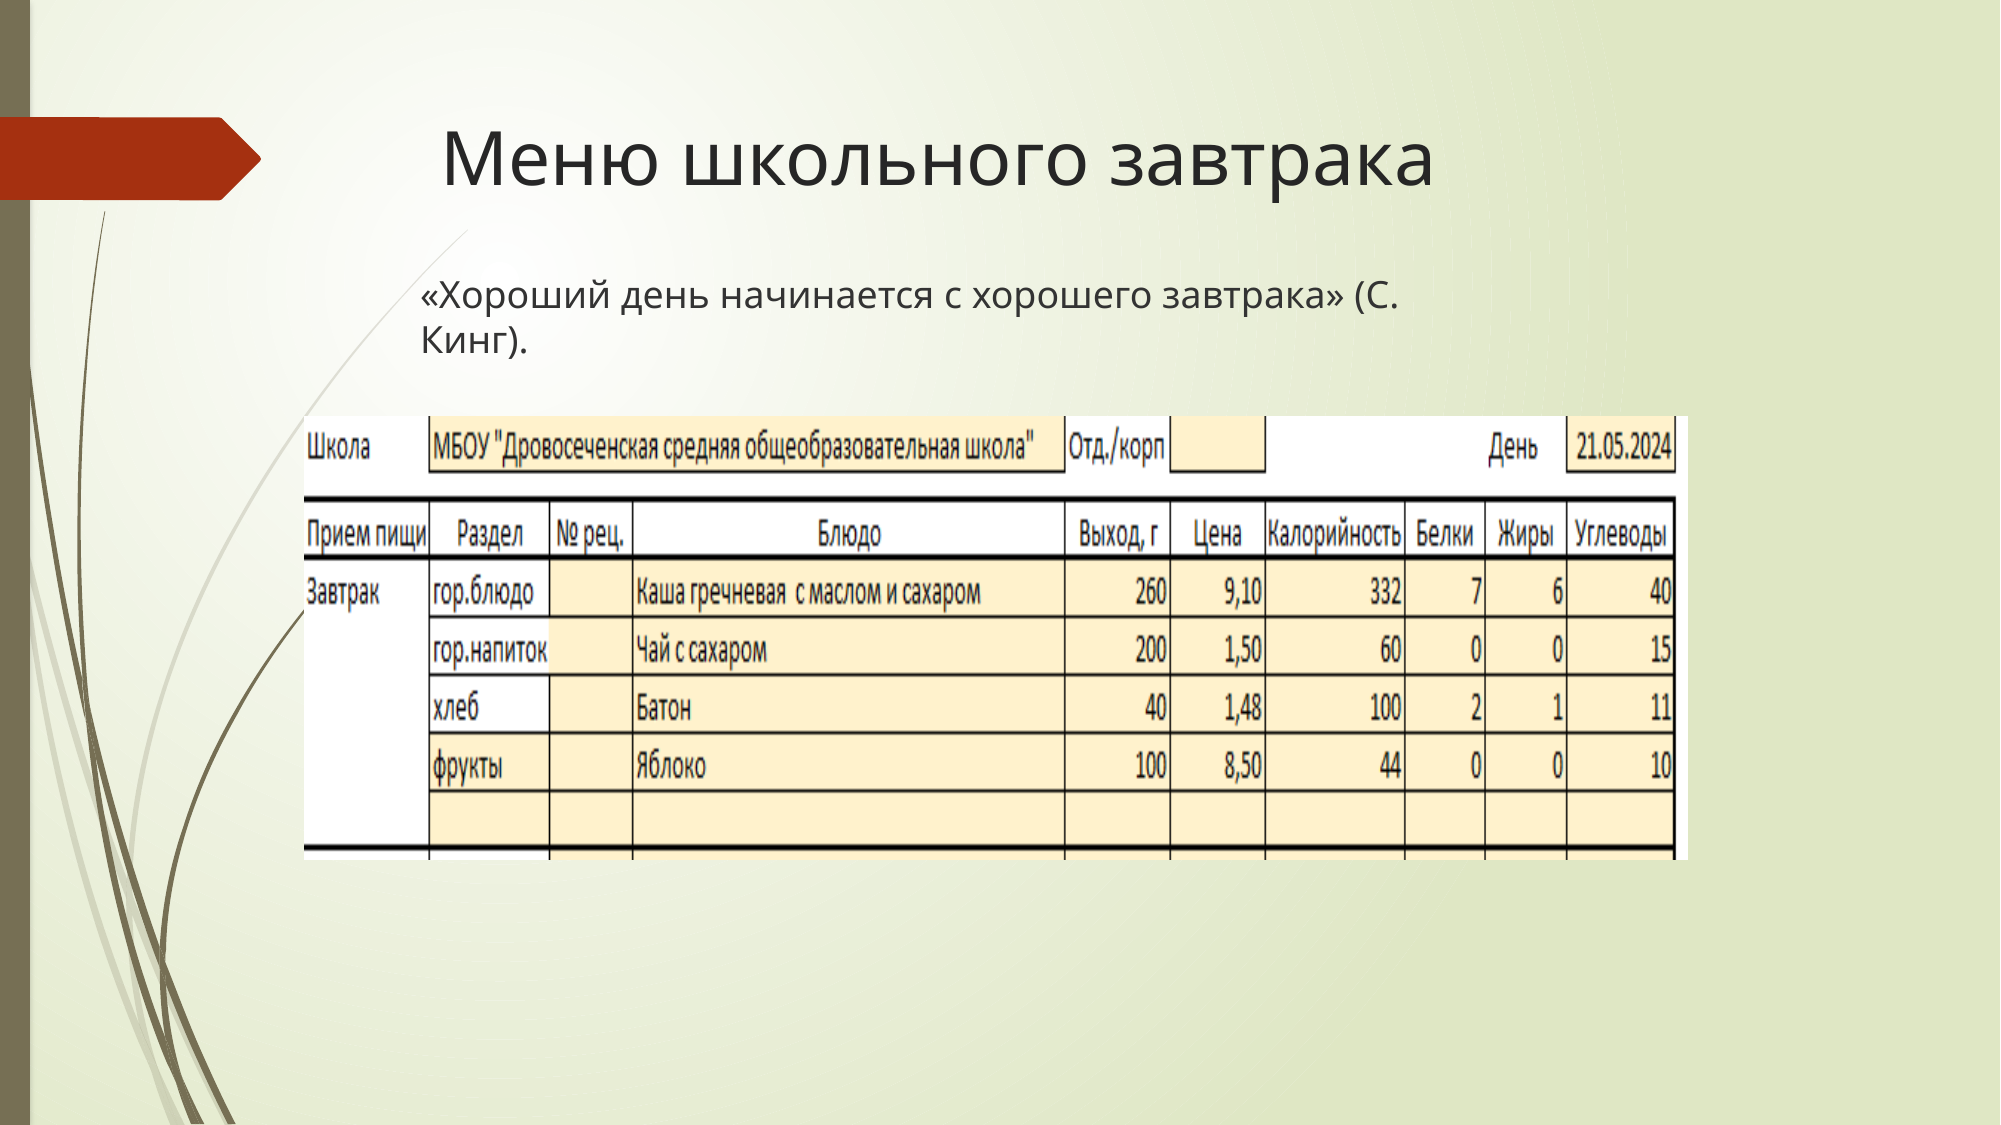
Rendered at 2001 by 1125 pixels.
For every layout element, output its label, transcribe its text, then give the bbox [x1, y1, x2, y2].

title Меню школьного завтрака [425, 102, 1888, 313]
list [304, 416, 1689, 860]
text_box «Хороший день начинается с хорошего завтрака» (С. Кинг). [405, 264, 1500, 369]
